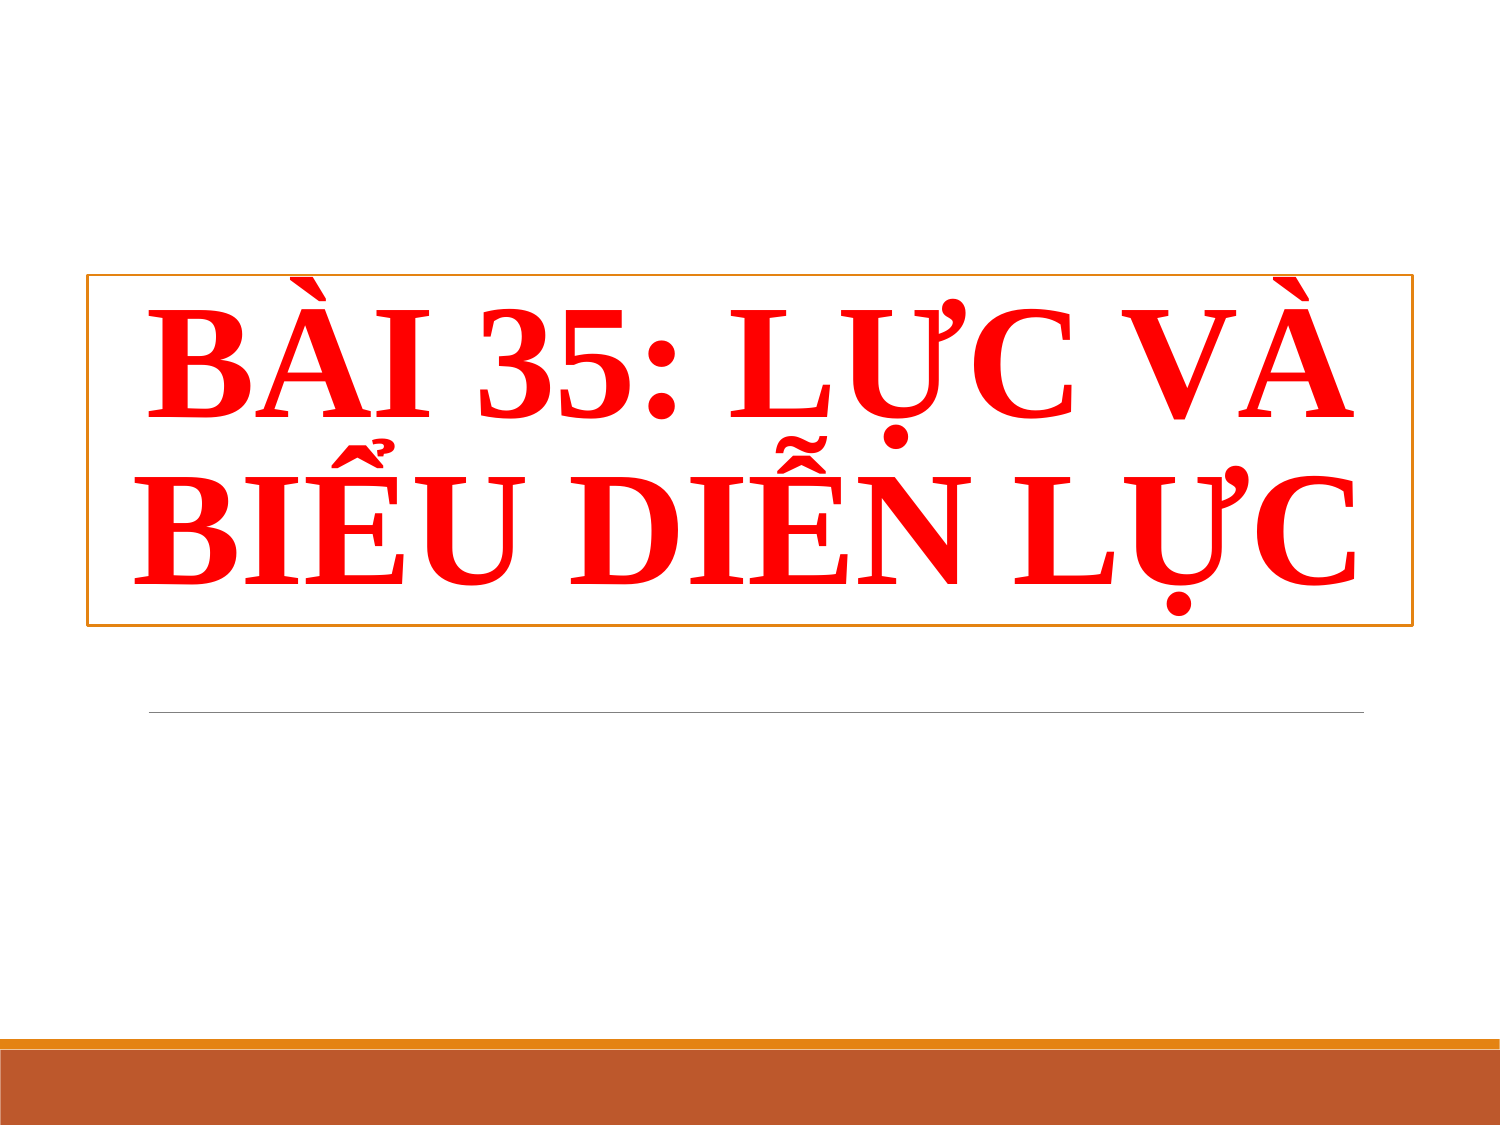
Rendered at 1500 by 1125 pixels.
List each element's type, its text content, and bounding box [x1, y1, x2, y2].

title BÀI 35: LỰC VÀ BIỂU DIỄN LỰC [86, 274, 1414, 627]
